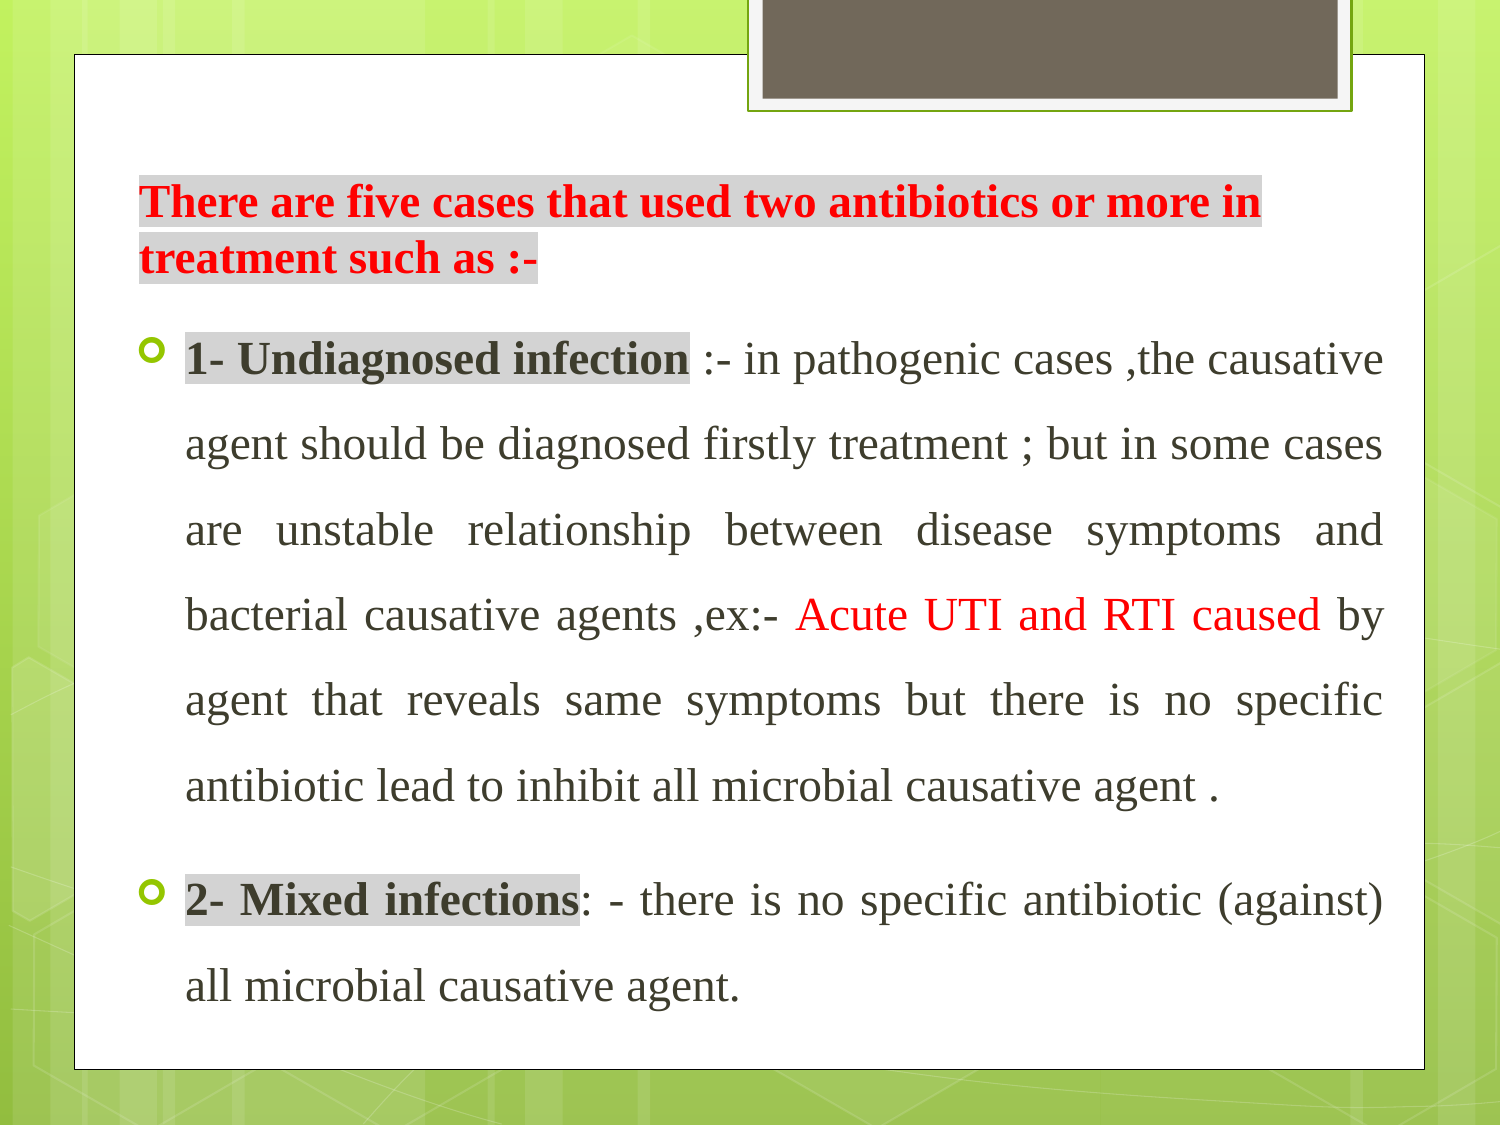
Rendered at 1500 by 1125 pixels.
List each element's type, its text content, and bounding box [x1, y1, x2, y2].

list 1- Undiagnosed infection :- in pathogenic cases ,the causative agent should be diagnosed firstly treatment ; but in some cases are unstable relationship between disease symptoms and bacterial causative agents ,ex:- Acute UTI and RTI caused by agent that reveals same symptoms but there is no specific antibiotic lead to inhibit all microbial causative agent . 2- Mixed infections: - there is no specific antibiotic (against) all microbial causative agent. [112, 290, 1400, 1047]
title There are five cases that used two antibiotics or more in treatment such as :- [123, 101, 1324, 290]
